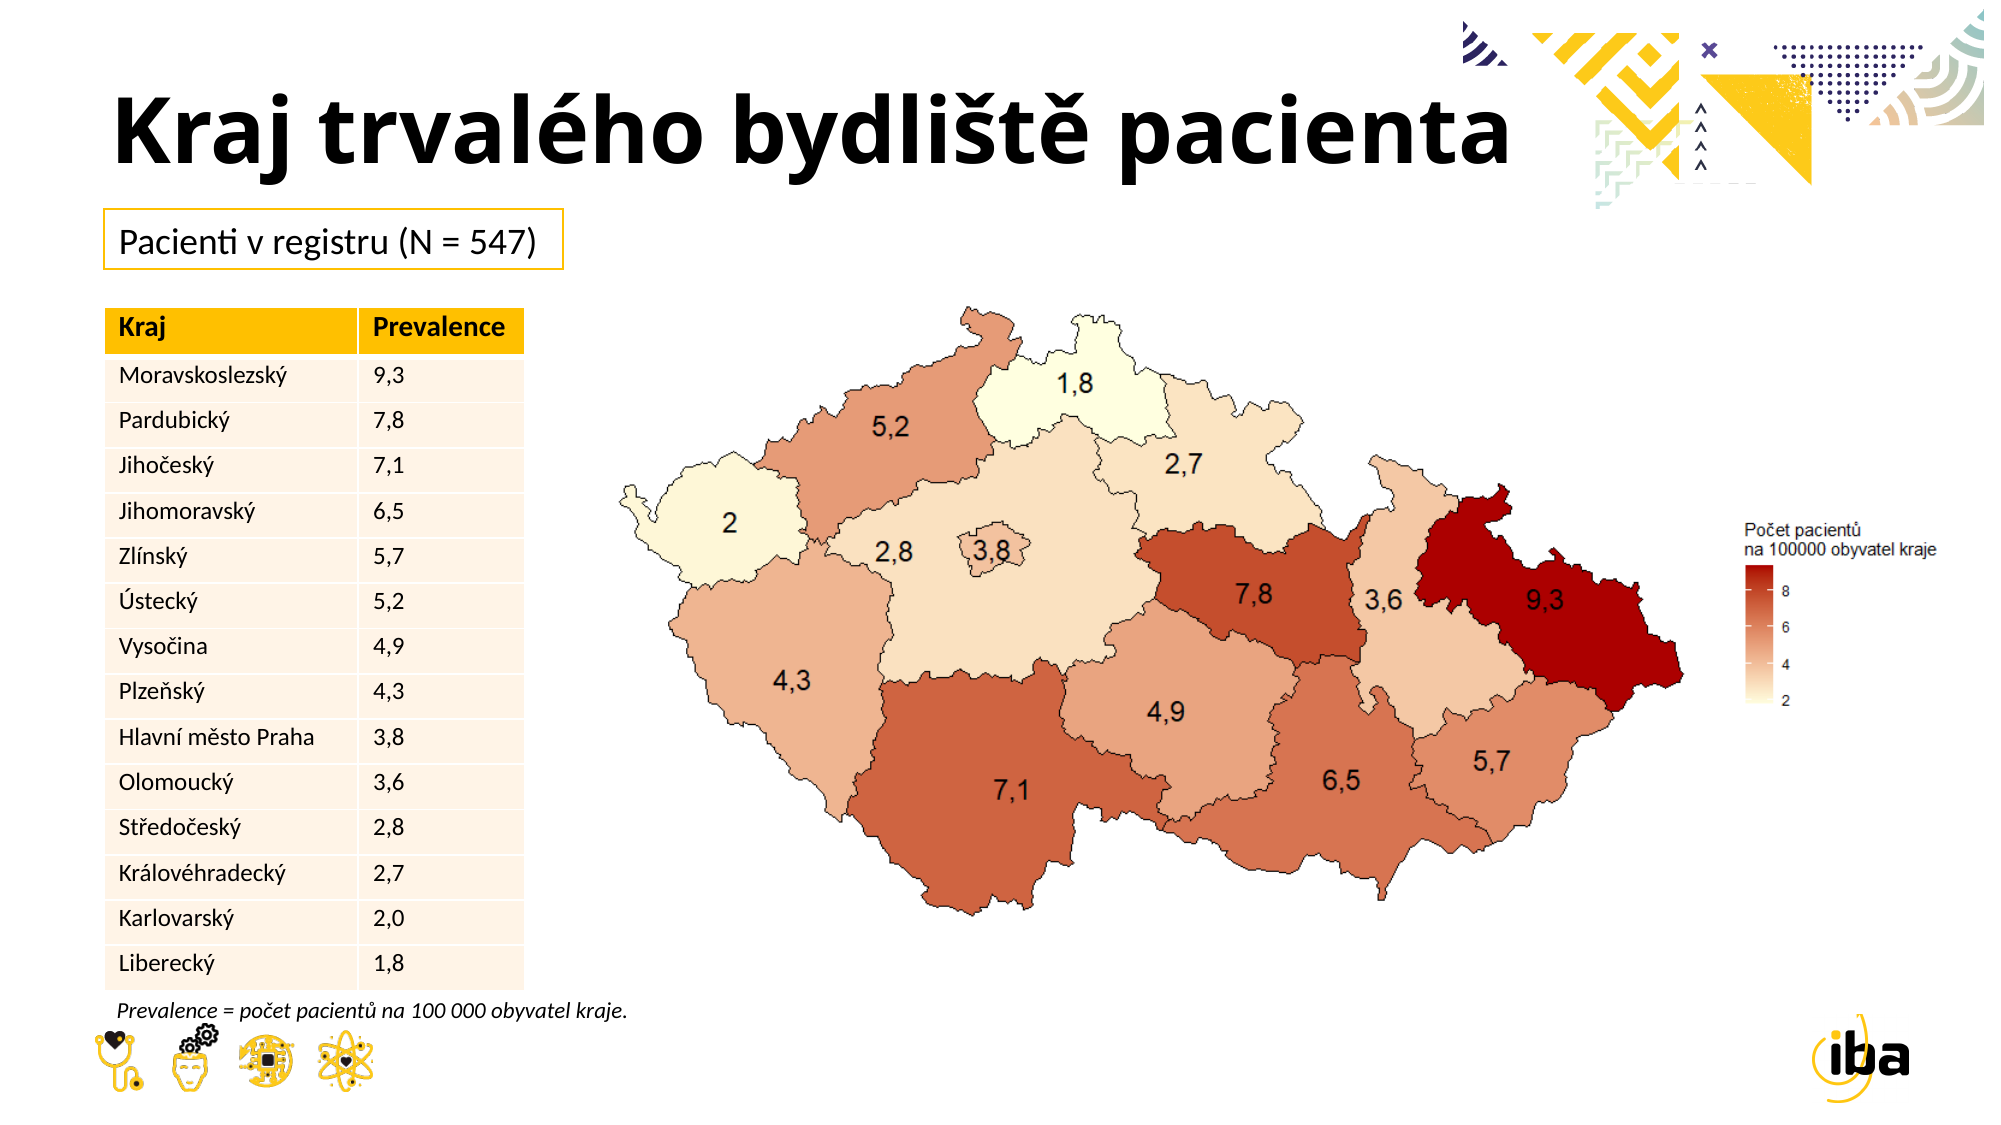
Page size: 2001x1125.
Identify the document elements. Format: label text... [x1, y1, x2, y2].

table_cell 2,8 [359, 810, 524, 854]
table_cell 1,8 [359, 946, 524, 990]
table_cell Královéhradecký [105, 856, 357, 899]
table_cell Jihočeský [105, 449, 357, 492]
table_cell Vysočina [105, 629, 357, 673]
table_cell 2,0 [359, 901, 524, 944]
table_cell Plzeňský [105, 675, 357, 718]
table_cell Pardubický [105, 403, 357, 447]
table_cell Hlavní město Praha [105, 720, 357, 763]
table_cell Olomoucký [105, 765, 357, 809]
text_box Prevalence = počet pacientů na 100 000 obyvatel kraje. [101, 988, 689, 1031]
picture [95, 1023, 373, 1092]
table_cell 3,8 [359, 720, 524, 763]
table_cell 6,5 [359, 494, 524, 537]
table_cell 4,3 [359, 675, 524, 718]
table_cell 7,8 [359, 403, 524, 447]
table_cell 7,1 [359, 449, 524, 492]
table_cell 9,3 [359, 360, 524, 402]
table_cell 5,2 [359, 584, 524, 628]
table_cell Karlovarský [105, 901, 357, 944]
title Kraj trvalého bydliště pacienta [95, 59, 1905, 208]
table_cell 3,6 [359, 765, 524, 809]
table_cell Ústecký [105, 584, 357, 628]
table_cell Liberecký [105, 946, 357, 990]
table_cell 5,7 [359, 539, 524, 582]
table_cell 2,7 [359, 856, 524, 899]
picture [566, 9, 1984, 1103]
table_header Kraj [105, 308, 357, 354]
table_cell Moravskoslezský [105, 360, 357, 402]
table_header Prevalence [359, 308, 524, 354]
table_cell 4,9 [359, 629, 524, 673]
table_cell Zlínský [105, 539, 357, 582]
text_box Pacienti v registru (N = 547) [103, 208, 564, 270]
table_cell Jihomoravský [105, 494, 357, 537]
table_cell Středočeský [105, 810, 357, 854]
